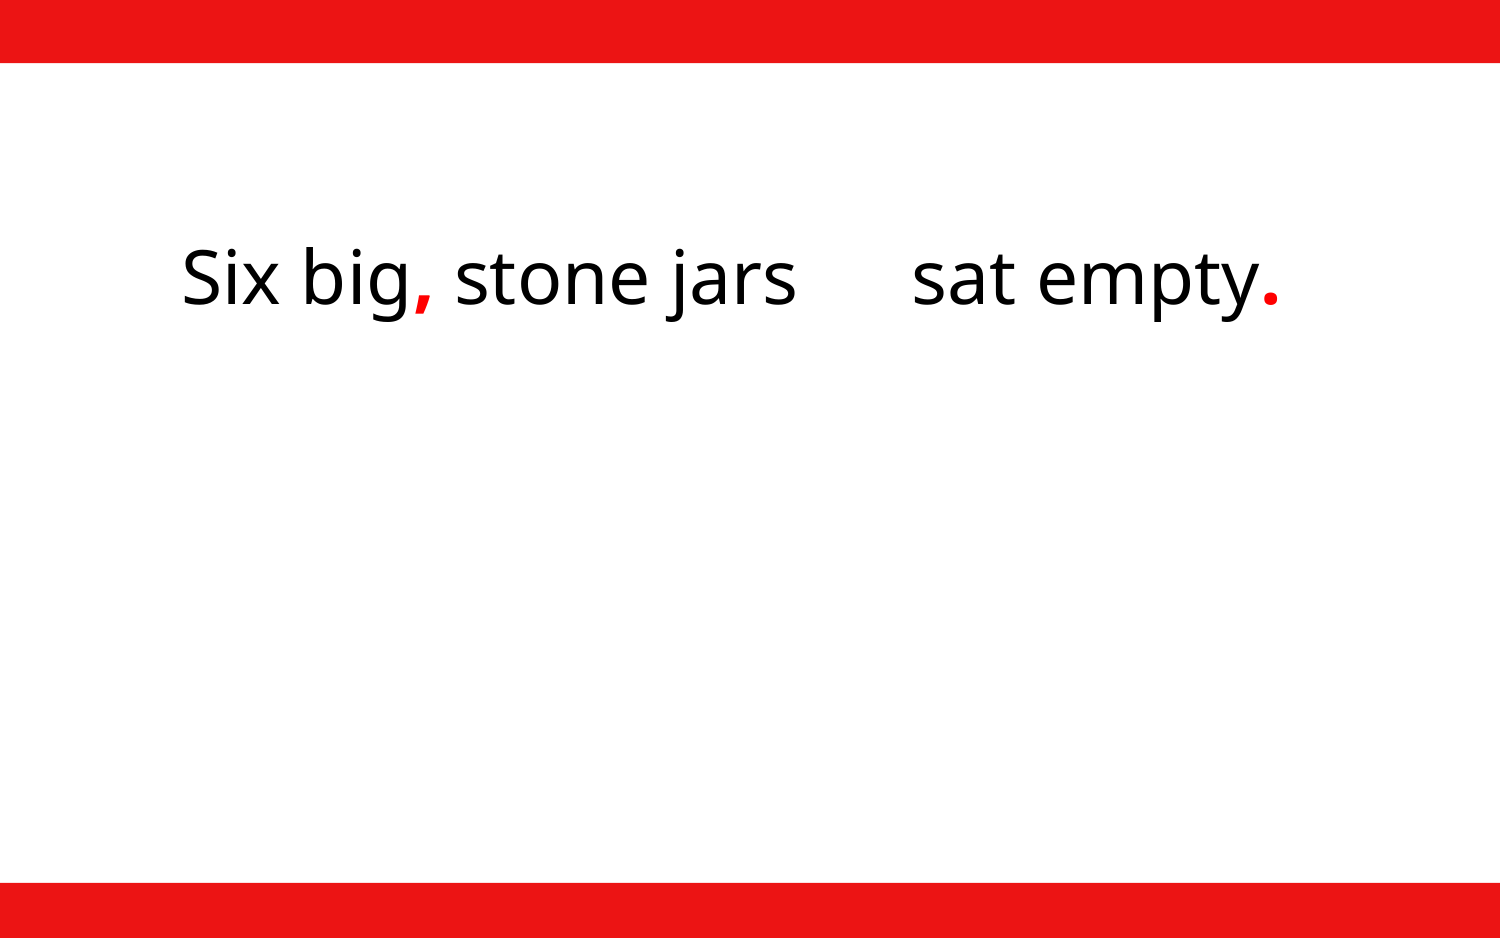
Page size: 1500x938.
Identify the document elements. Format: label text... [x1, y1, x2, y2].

text_box Six big, stone jars [166, 177, 866, 347]
text_box [0, 882, 1500, 938]
text_box sat empty. [896, 177, 1452, 347]
text_box [0, 0, 1500, 64]
